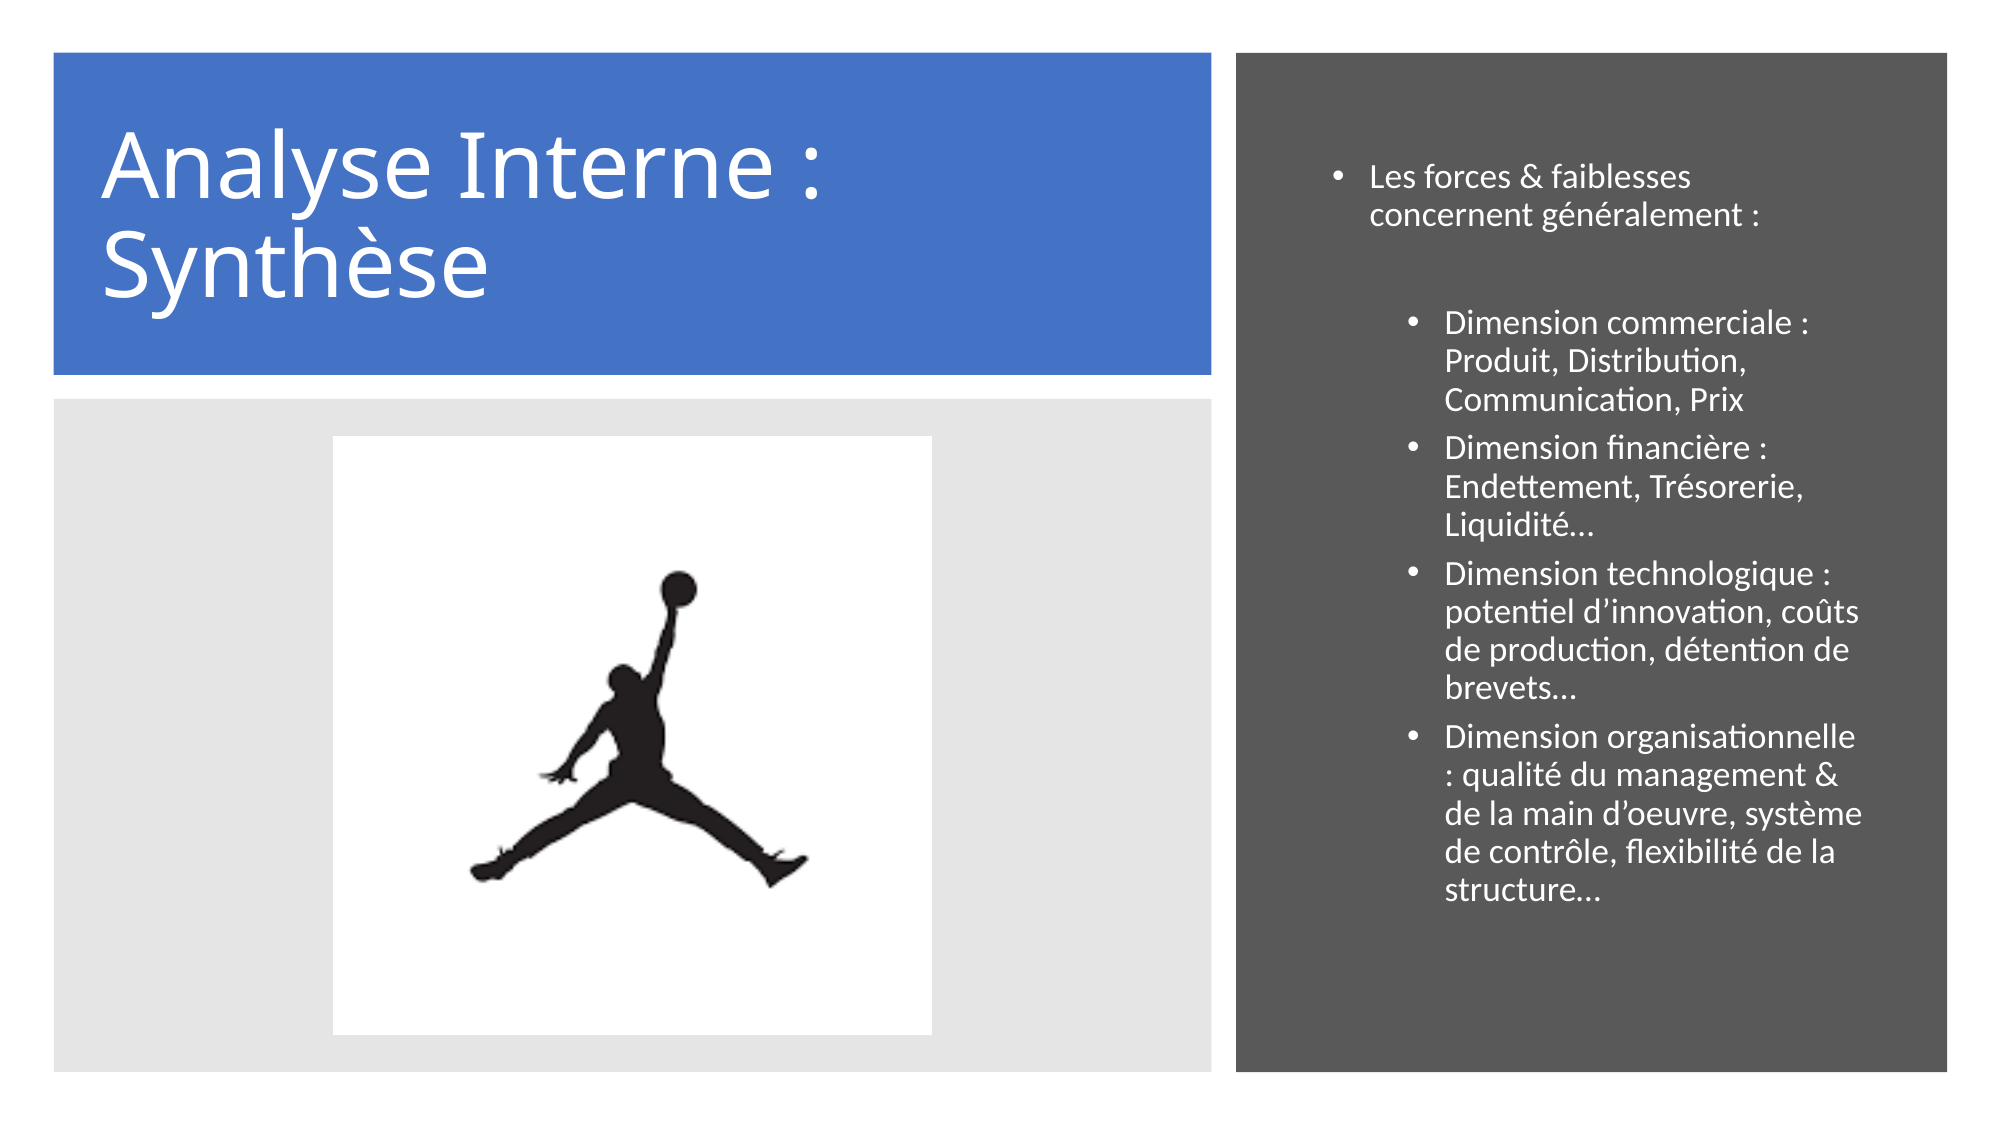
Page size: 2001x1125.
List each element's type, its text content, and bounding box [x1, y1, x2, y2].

text_box [1235, 52, 1948, 1073]
text_box [53, 398, 1212, 1073]
list Les forces & faiblesses concernent généralement : Dimension commerciale : Produit, Distribution, Communication, Prix Dimension financière : Endettement, Trésorerie, Liquidité… Dimension technologique : potentiel d’innovation, coûts de production, détention de brevets… Dimension organisationnelle : qualité du management & de la main d’oeuvre, système de contrôle, flexibilité de la structure… [1317, 150, 1879, 947]
title Analyse Interne : Synthèse [85, 84, 1168, 352]
picture [333, 436, 932, 1035]
text_box [53, 52, 1212, 376]
